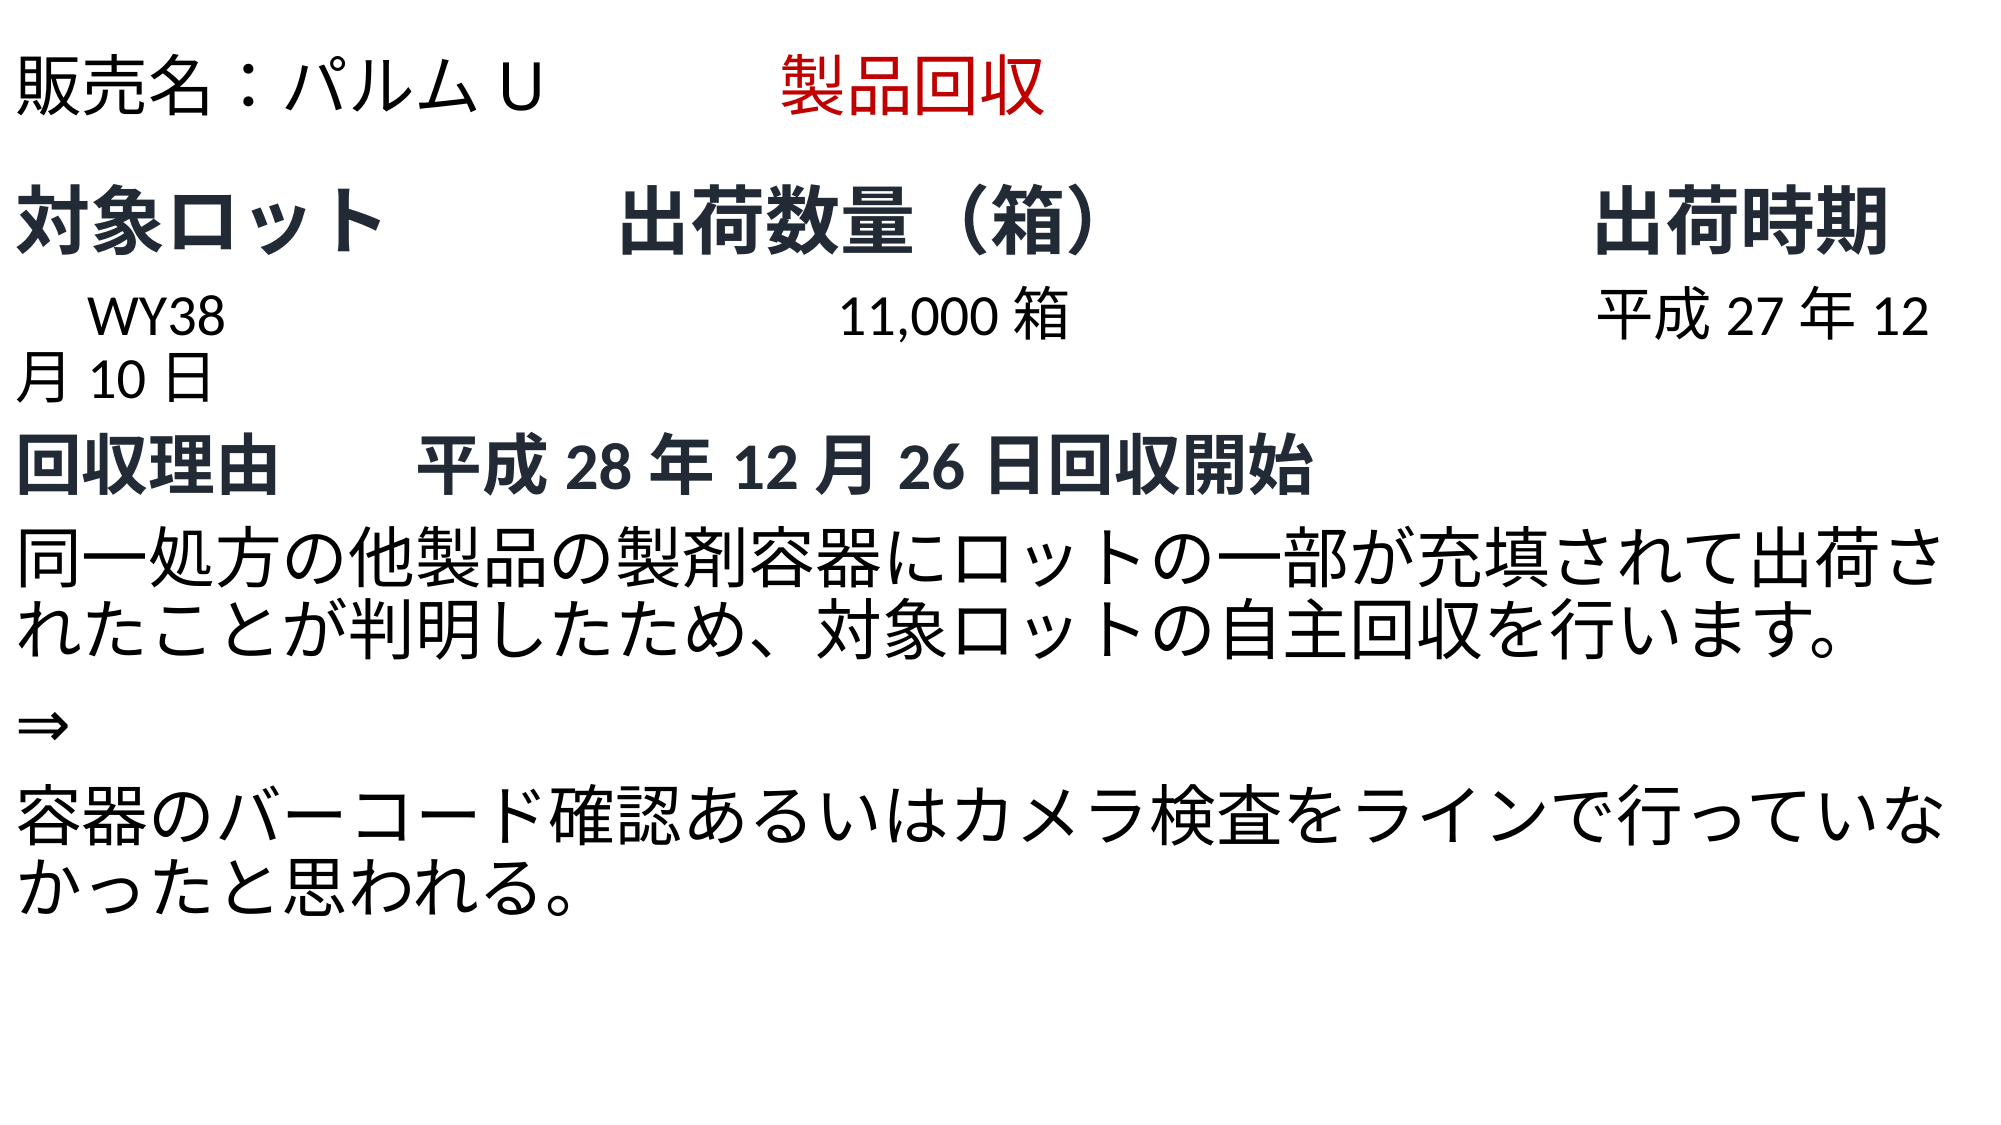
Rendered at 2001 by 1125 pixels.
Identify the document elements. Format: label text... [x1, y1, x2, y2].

list 対象ロット 出荷数量（箱） 出荷時期 WY38 11,000箱 平成27年12月10日 回収理由 平成28年12月26日回収開始 同一処方の他製品の製剤容器にロットの一部が充填されて出荷されたことが判明したため、対象ロットの自主回収を行います。 ⇒ 容器のバーコード確認あるいはカメラ検査をラインで行っていなかったと思われる。 [0, 176, 2000, 1125]
title 販売名：パルムU 製品回収 [0, 30, 2000, 147]
